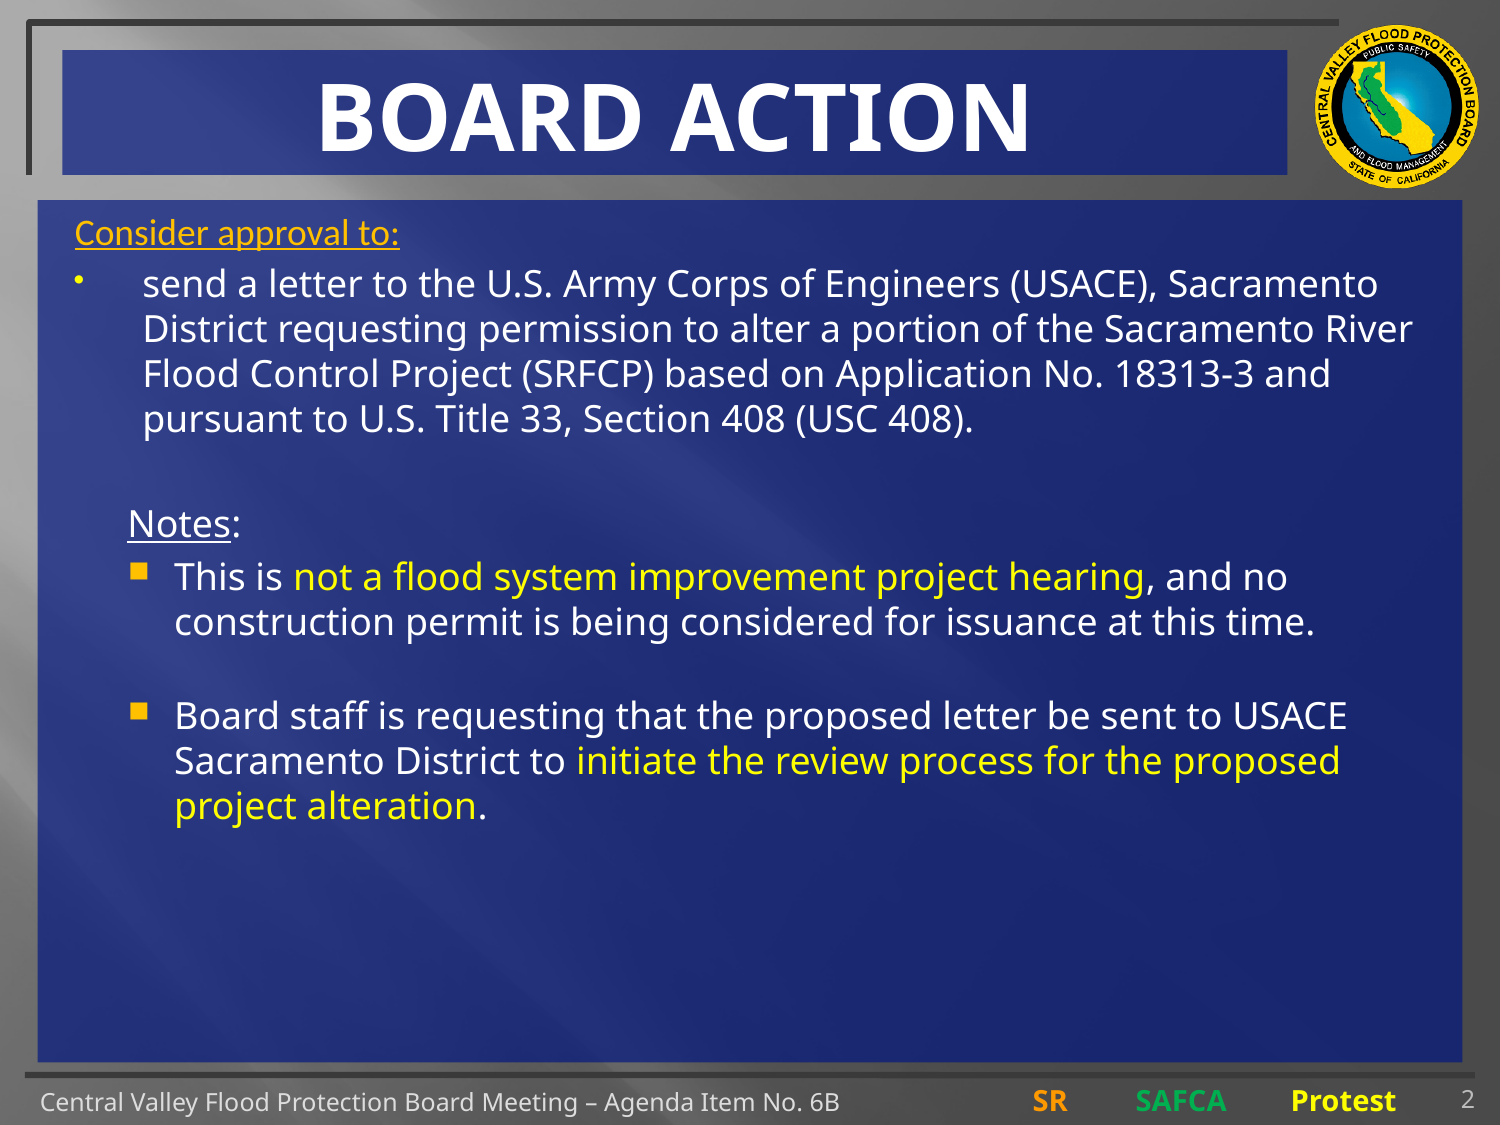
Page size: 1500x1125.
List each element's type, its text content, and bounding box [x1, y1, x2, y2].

slide_number 2 [1400, 1074, 1475, 1125]
list Consider approval to: send a letter to the U.S. Army Corps of Engineers (USACE), Sacramento District requesting permission to alter a portion of the Sacramento River Flood Control Project (SRFCP) based on Application No. 18313-3 and pursuant to U.S. Title 33, Section 408 (USC 408). Notes: This is not a flood system improvement project hearing, and no construction permit is being considered for issuance at this time. Board staff is requesting that the proposed letter be sent to USACE Sacramento District to initiate the review process for the proposed project alteration. [37, 200, 1463, 1063]
title BOARD ACTION [62, 50, 1288, 175]
picture [1312, 24, 1481, 192]
